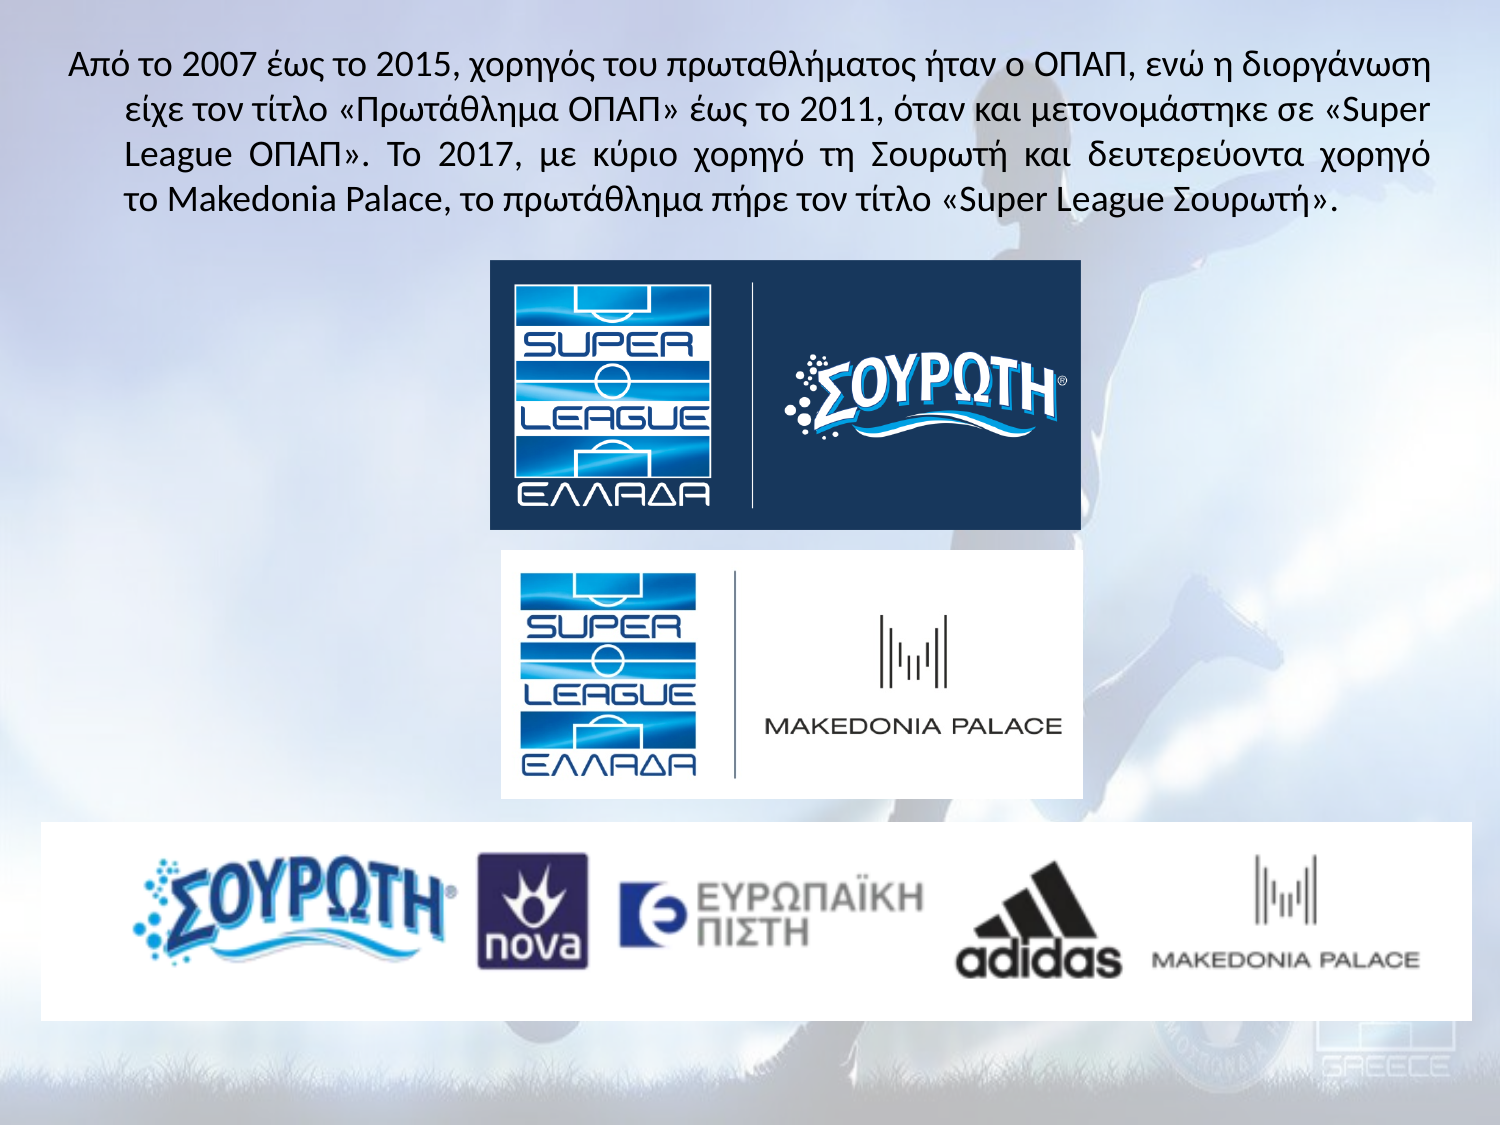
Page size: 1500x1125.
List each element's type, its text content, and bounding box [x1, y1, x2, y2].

list Από το 2007 έως το 2015, χορηγός του πρωταθλήματος ήταν ο ΟΠΑΠ, ενώ η διοργάνωση είχε τον τίτλο «Πρωτάθλημα ΟΠΑΠ» έως το 2011, όταν και μετονομάστηκε σε «Super League ΟΠΑΠ». To 2017, με κύριο χορηγό τη Σουρωτή και δευτερεύοντα χορηγό το Makedonia Palace, το πρωτάθλημα πήρε τον τίτλο «Super League Σουρωτή». [53, 30, 1447, 743]
picture [501, 550, 1083, 799]
picture [40, 822, 1472, 1021]
picture [489, 260, 1081, 530]
